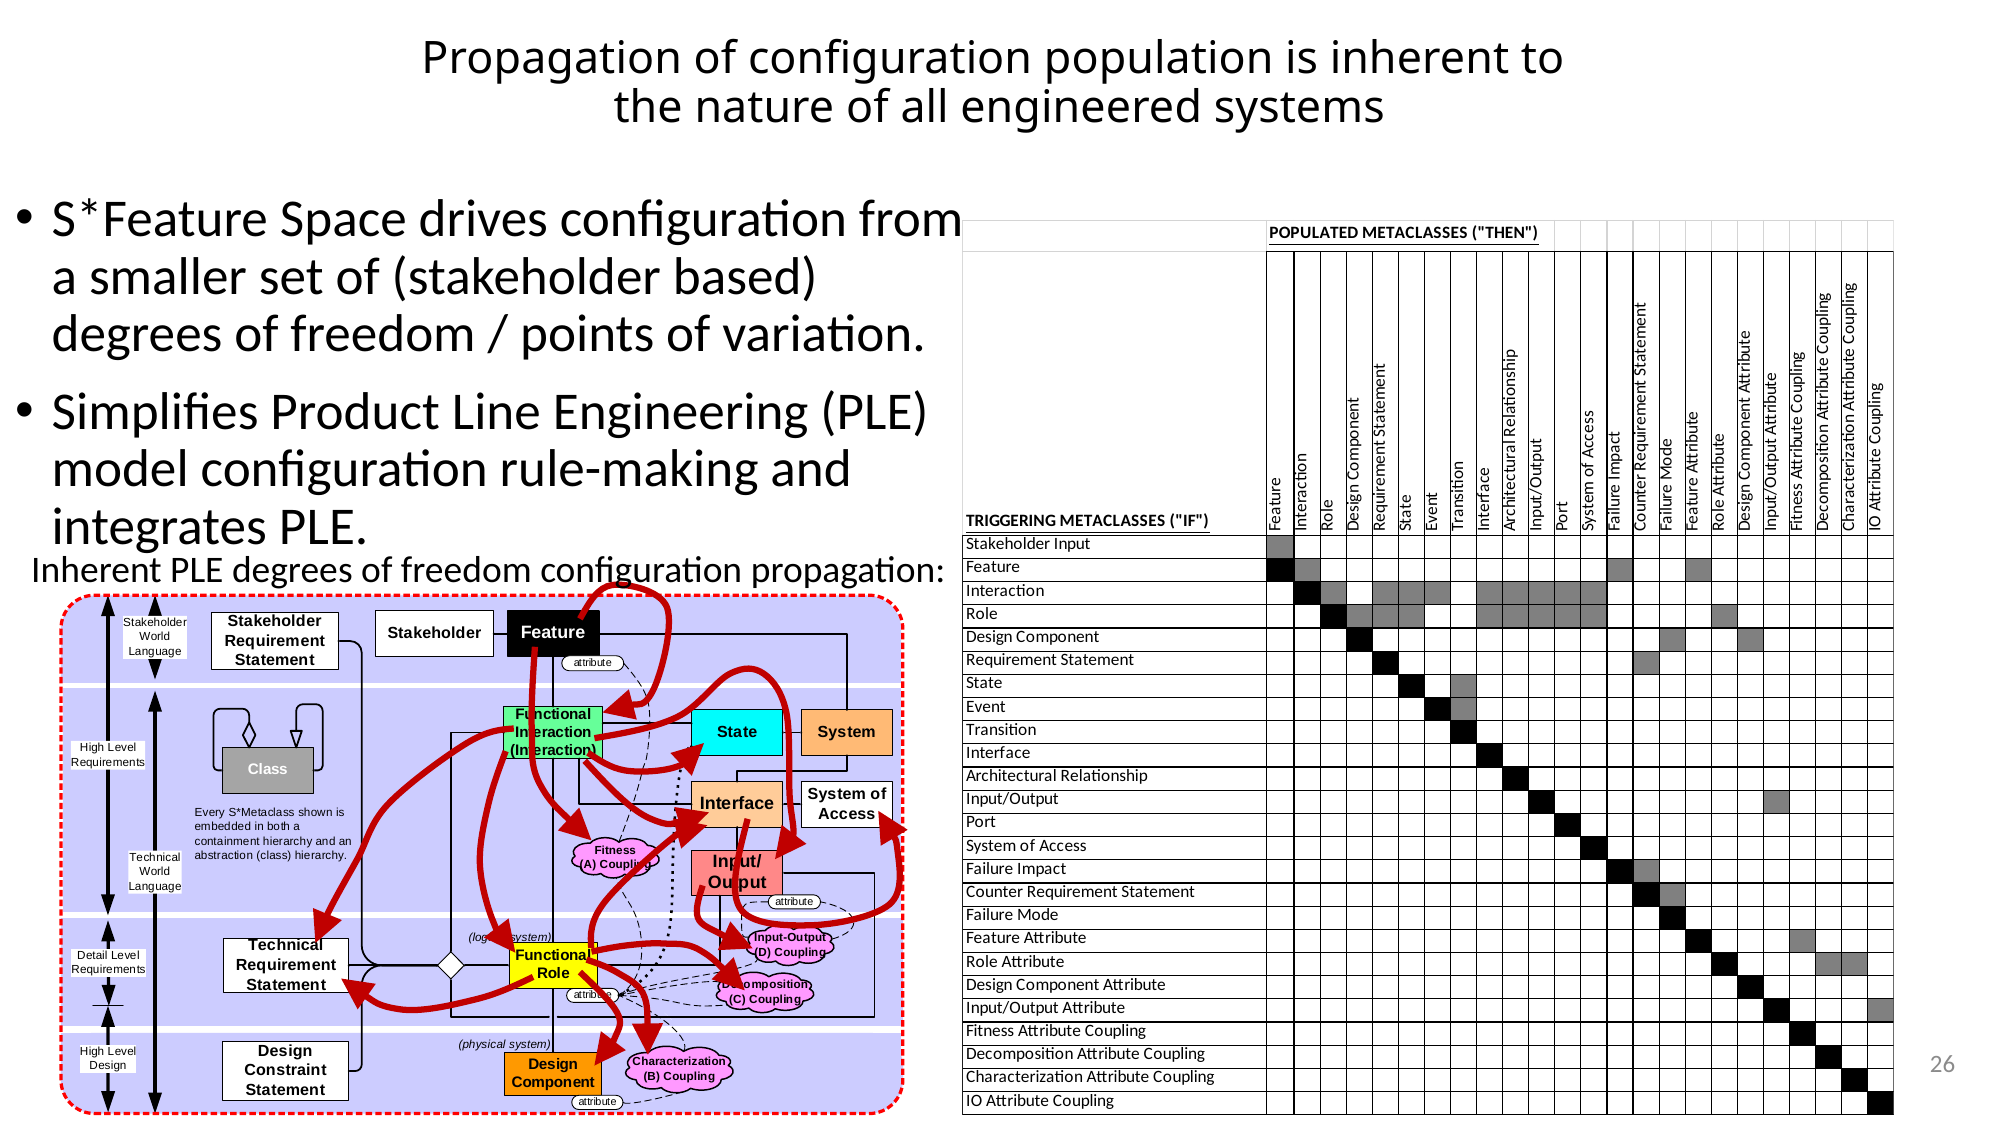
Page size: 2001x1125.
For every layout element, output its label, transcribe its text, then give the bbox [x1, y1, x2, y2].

title Propagation of configuration population is inherent to the nature of all engineered systems [31, 27, 1969, 141]
text_box Inherent PLE degrees of freedom configuration propagation: [16, 537, 962, 598]
slide_number 26 [1895, 1032, 1971, 1093]
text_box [57, 584, 905, 1116]
picture [962, 219, 1895, 1116]
list S*Feature Space drives configuration from a smaller set of (stakeholder based) degrees of freedom / points of variation. Simplifies Product Line Engineering (PLE) model configuration rule-making and integrates PLE. [0, 183, 990, 566]
